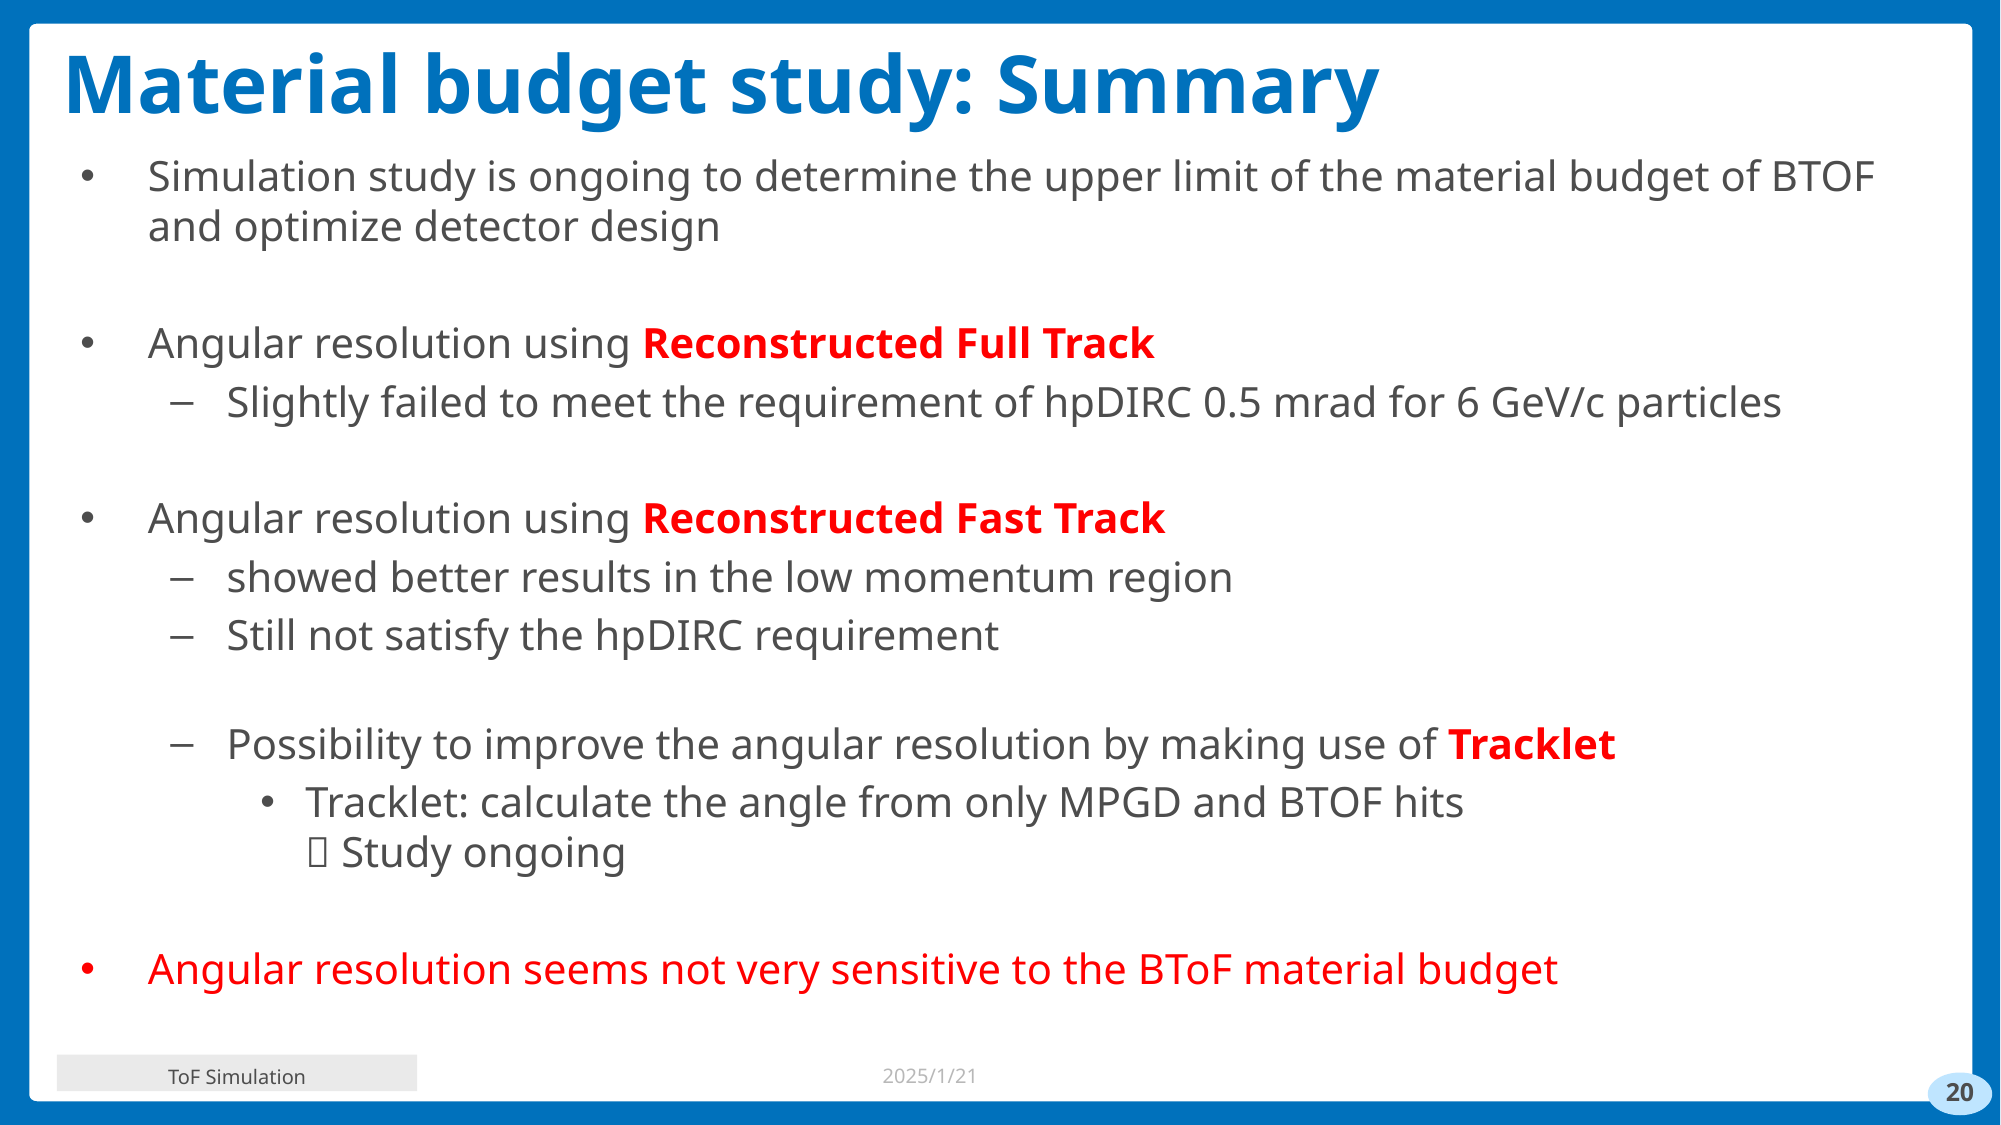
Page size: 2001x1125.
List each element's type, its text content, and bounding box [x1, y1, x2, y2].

footer ToF Simulation [56, 1054, 418, 1092]
slide_number 20 [1927, 1072, 1993, 1116]
list Simulation study is ongoing to determine the upper limit of the material budget of BTOF and optimize detector design Angular resolution using Reconstructed Full Track Slightly failed to meet the requirement of hpDIRC 0.5 mrad for 6 GeV/c particles Angular resolution using Reconstructed Fast Track showed better results in the low momentum region Still not satisfy the hpDIRC requirement Possibility to improve the angular resolution by making use of Tracklet Tracklet: calculate the angle from only MPGD and BTOF hits  Study ongoing Angular resolution seems not very sensitive to the BToF material budget [65, 142, 1935, 1035]
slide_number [867, 1056, 1136, 1094]
title Material budget study: Summary [62, 30, 1931, 132]
